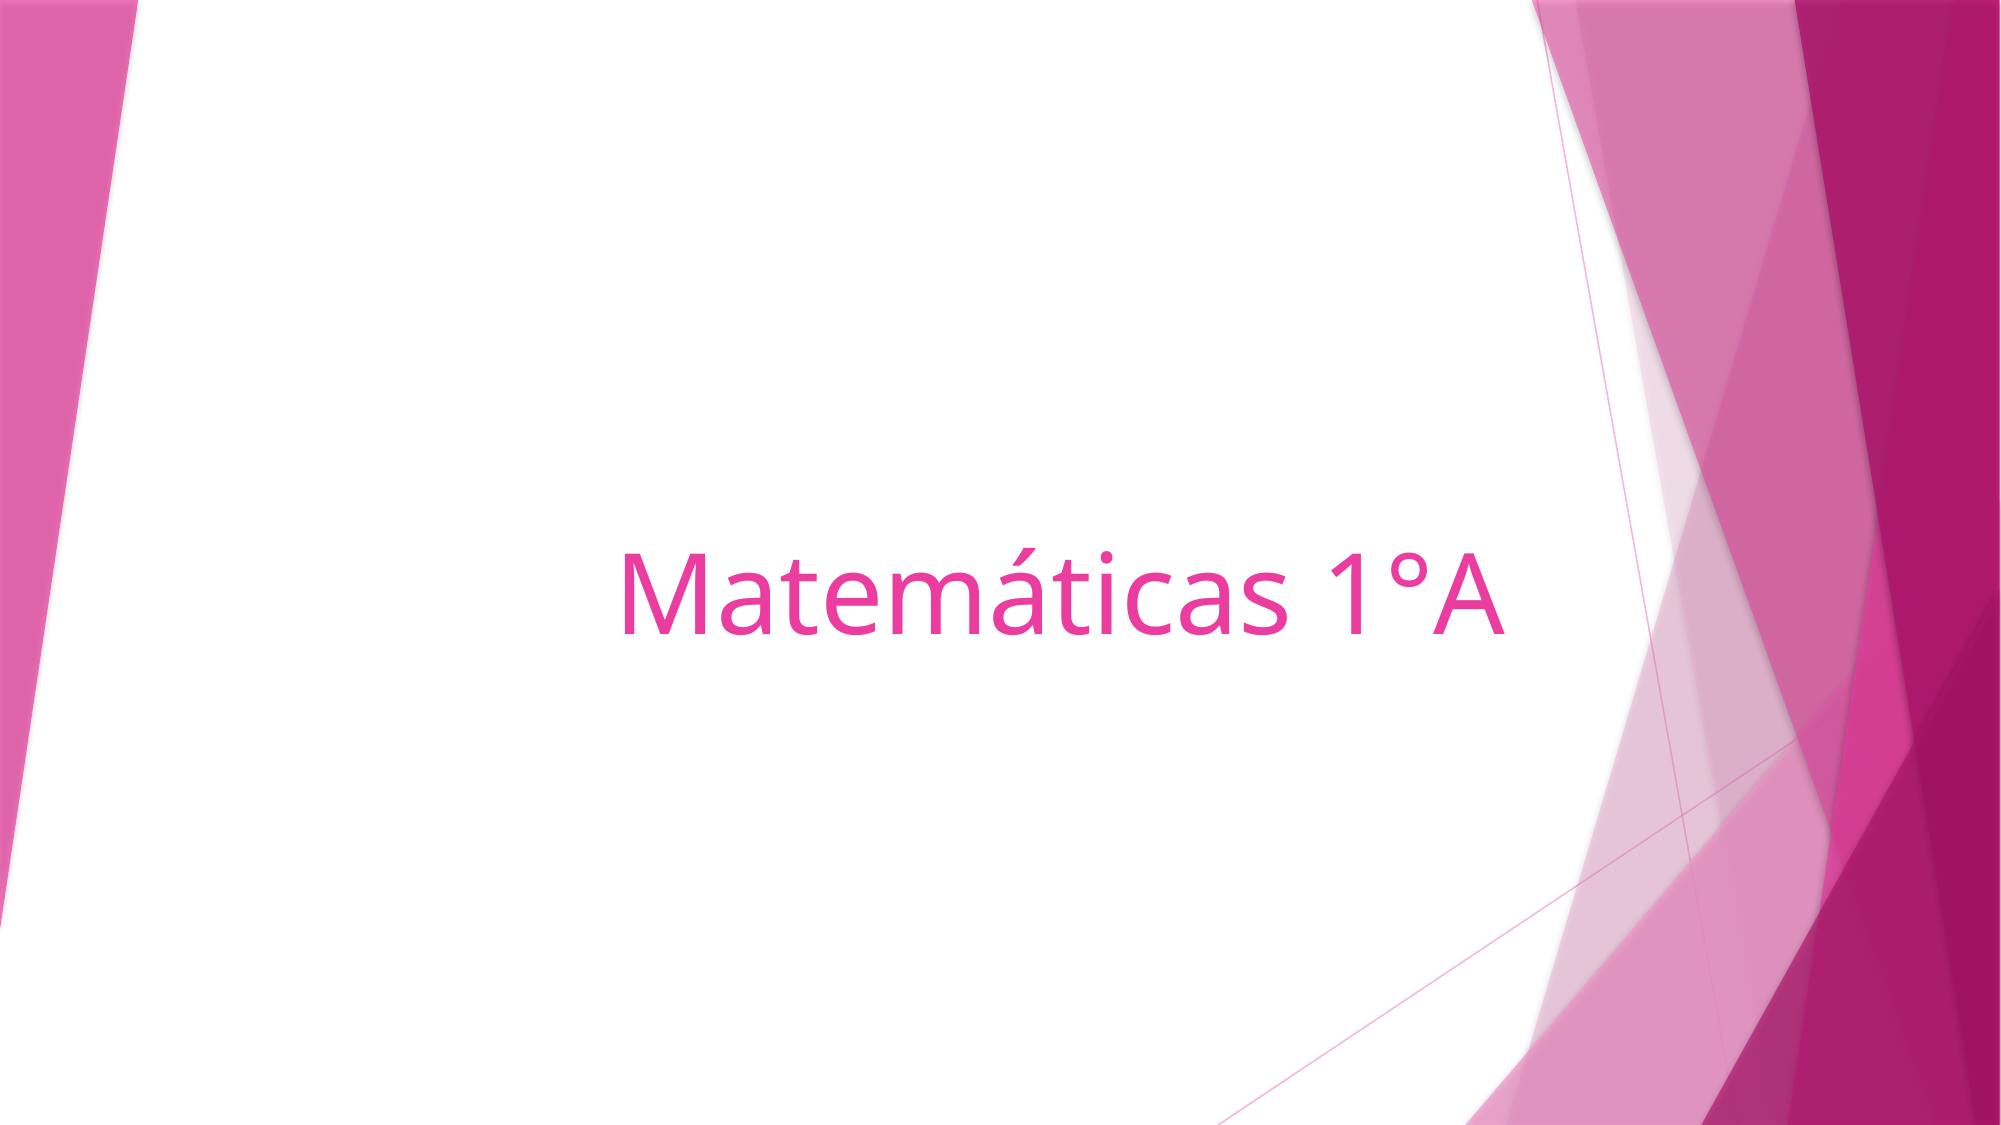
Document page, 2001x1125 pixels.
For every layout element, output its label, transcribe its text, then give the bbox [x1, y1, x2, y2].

title Matemáticas 1°A [247, 394, 1522, 665]
